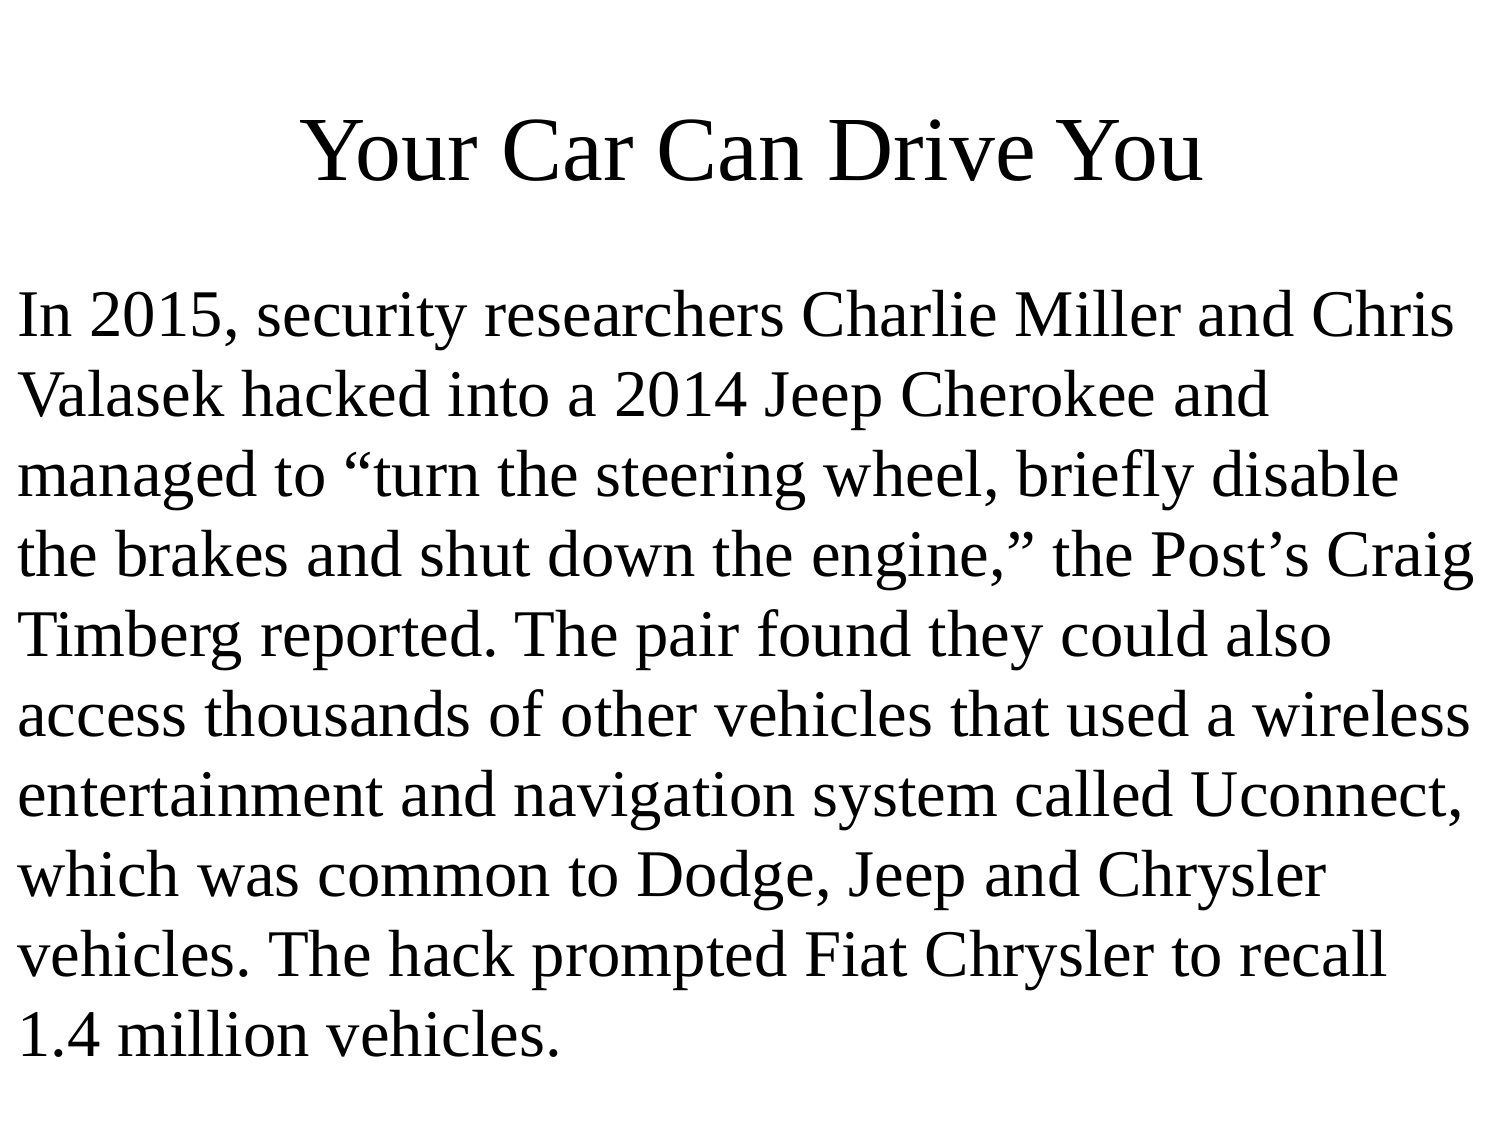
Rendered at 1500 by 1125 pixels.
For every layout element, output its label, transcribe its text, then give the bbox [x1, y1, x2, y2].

text_box In 2015, security researchers Charlie Miller and Chris Valasek hacked into a 2014 Jeep Cherokee and managed to “turn the steering wheel, briefly disable the brakes and shut down the engine,” the Post’s Craig Timberg reported. The pair found they could also access thousands of other vehicles that used a wireless entertainment and navigation system called Uconnect, which was common to Dodge, Jeep and Chrysler vehicles. The hack prompted Fiat Chrysler to recall 1.4 million vehicles. [2, 262, 1500, 1077]
title Your Car Can Drive You [114, 49, 1391, 238]
